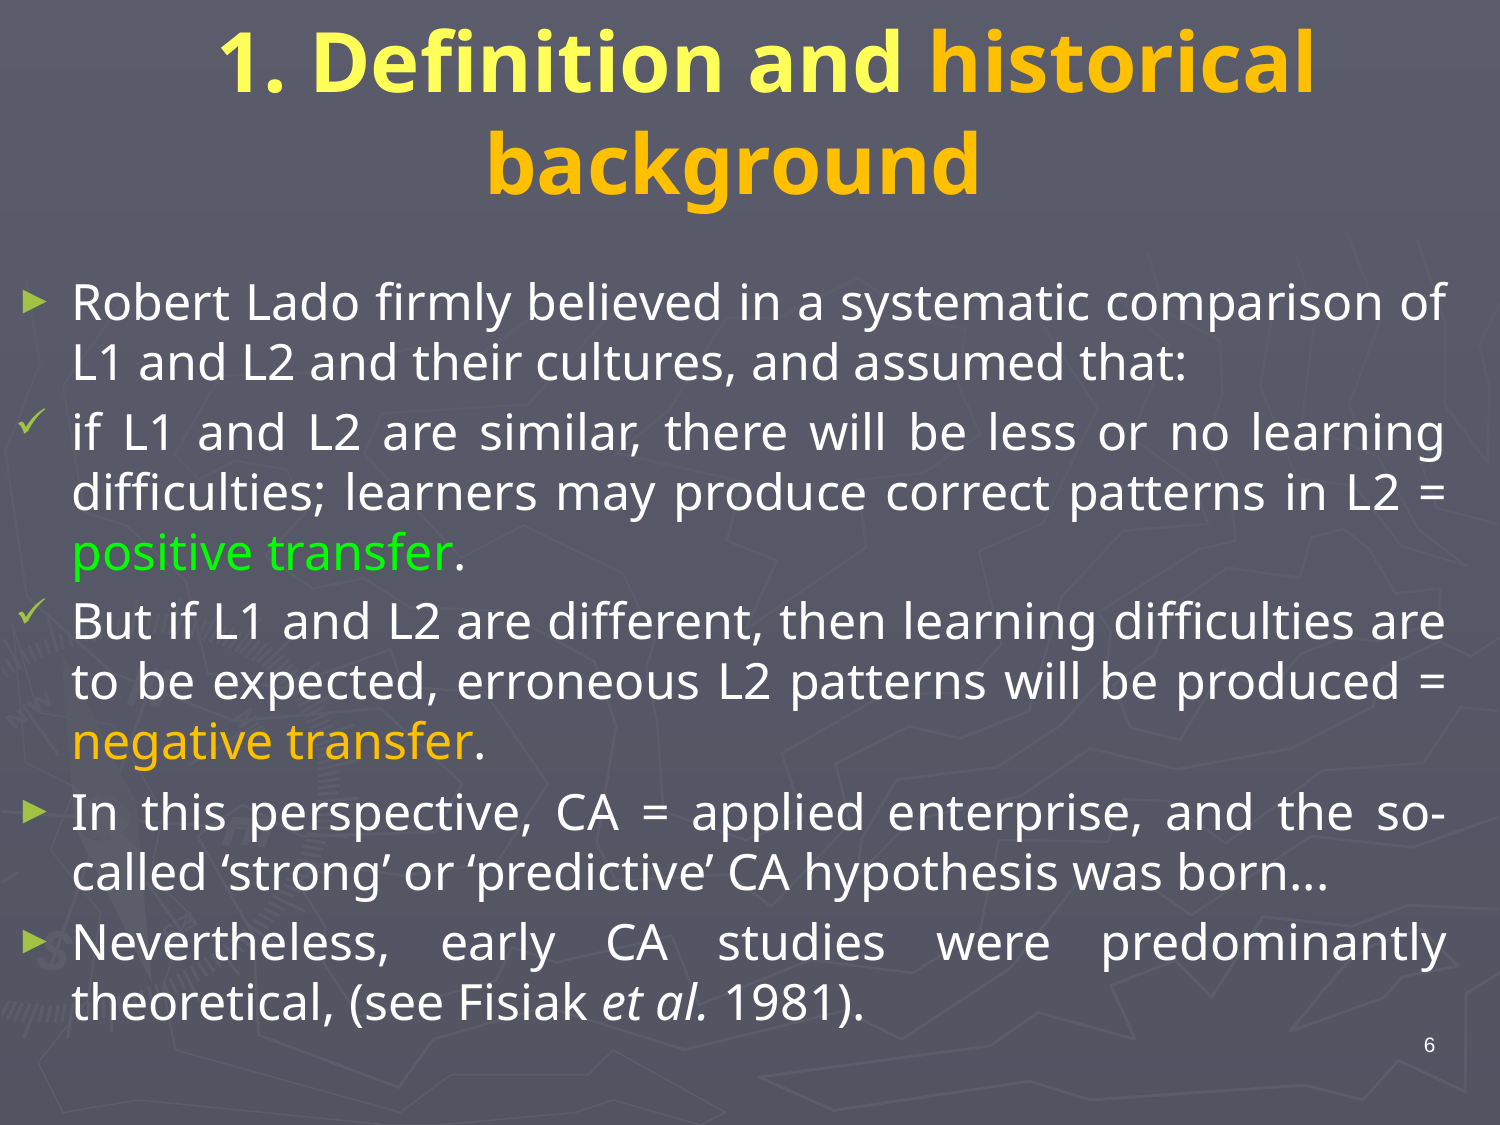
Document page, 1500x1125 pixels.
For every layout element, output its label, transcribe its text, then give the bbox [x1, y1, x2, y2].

list Robert Lado firmly believed in a systematic comparison of L1 and L2 and their cultures, and assumed that: if L1 and L2 are similar, there will be less or no learning difficulties; learners may produce correct patterns in L2 = positive transfer. But if L1 and L2 are different, then learning difficulties are to be expected, erroneous L2 patterns will be produced = negative transfer. In this perspective, CA = applied enterprise, and the so-called ‘strong’ or ‘predictive’ CA hypothesis was born... Nevertheless, early CA studies were predominantly theoretical, (see Fisiak et al. 1981). [0, 262, 1463, 1125]
slide_number 6 [1074, 1024, 1451, 1103]
title 1. Definition and historical background [0, 0, 1500, 213]
